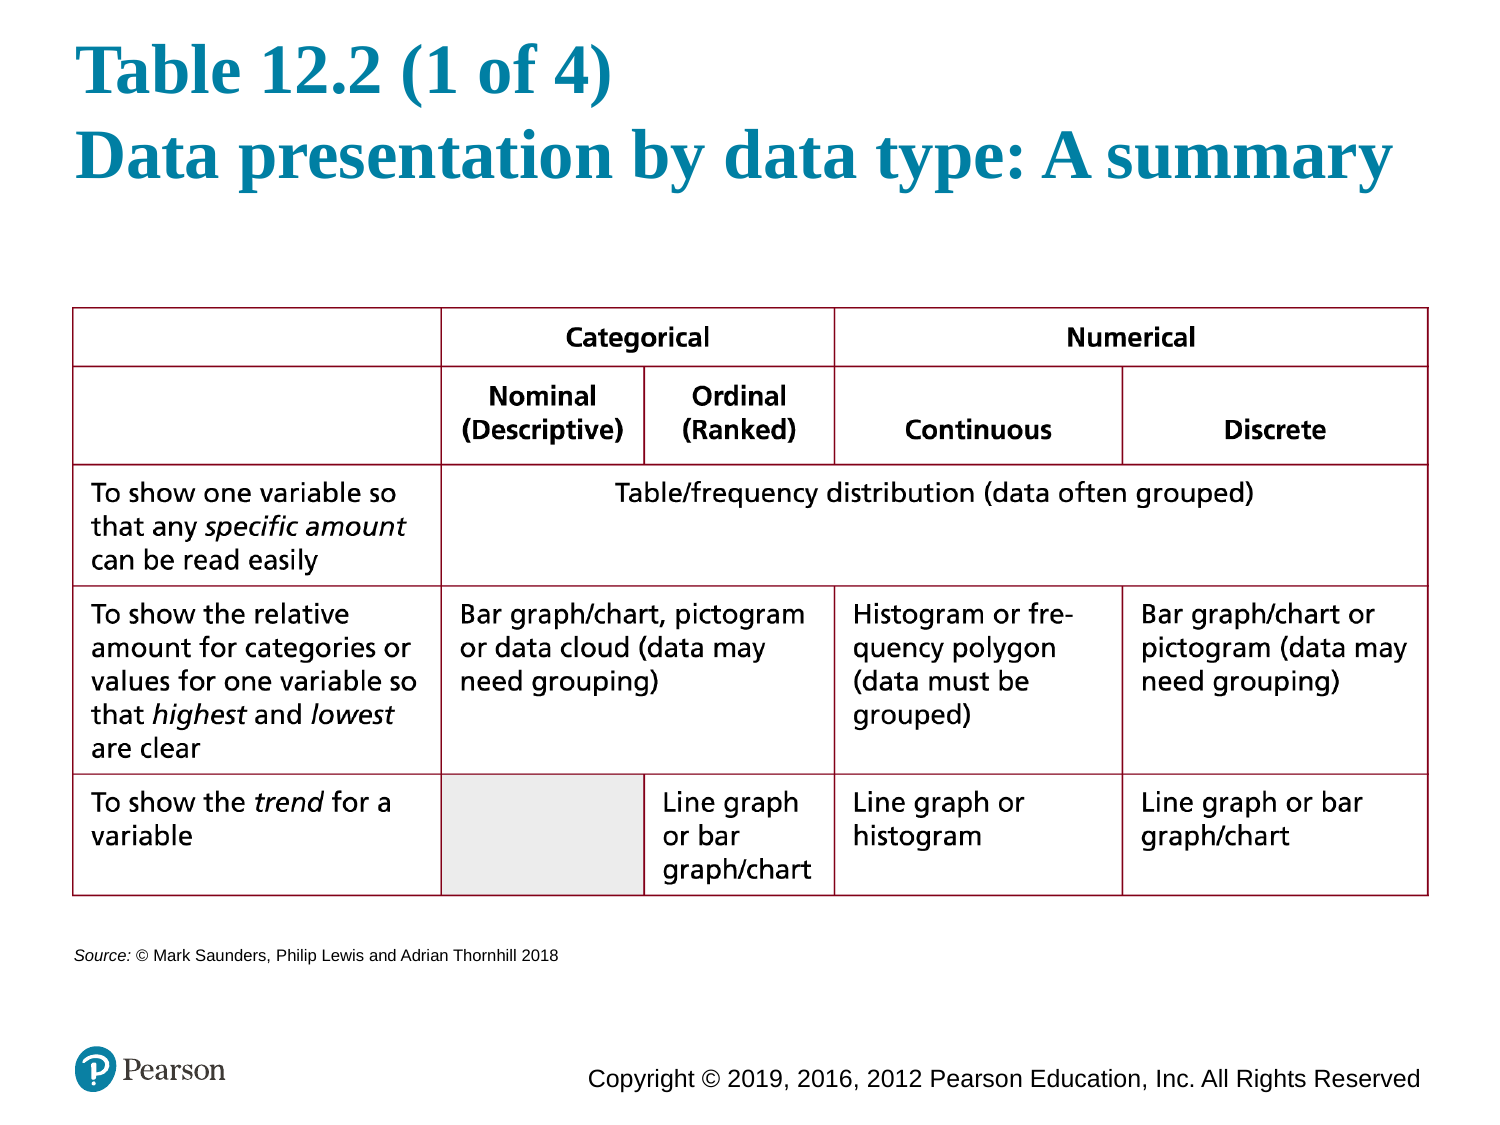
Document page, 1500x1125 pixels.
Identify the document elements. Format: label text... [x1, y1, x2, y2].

picture [67, 303, 1433, 901]
title Table 12.2 (1 of 4) Data presentation by data type: A summary [75, 12, 1425, 193]
text_box Source: © Mark Saunders, Philip Lewis and Adrian Thornhill 2018 [58, 937, 1372, 988]
